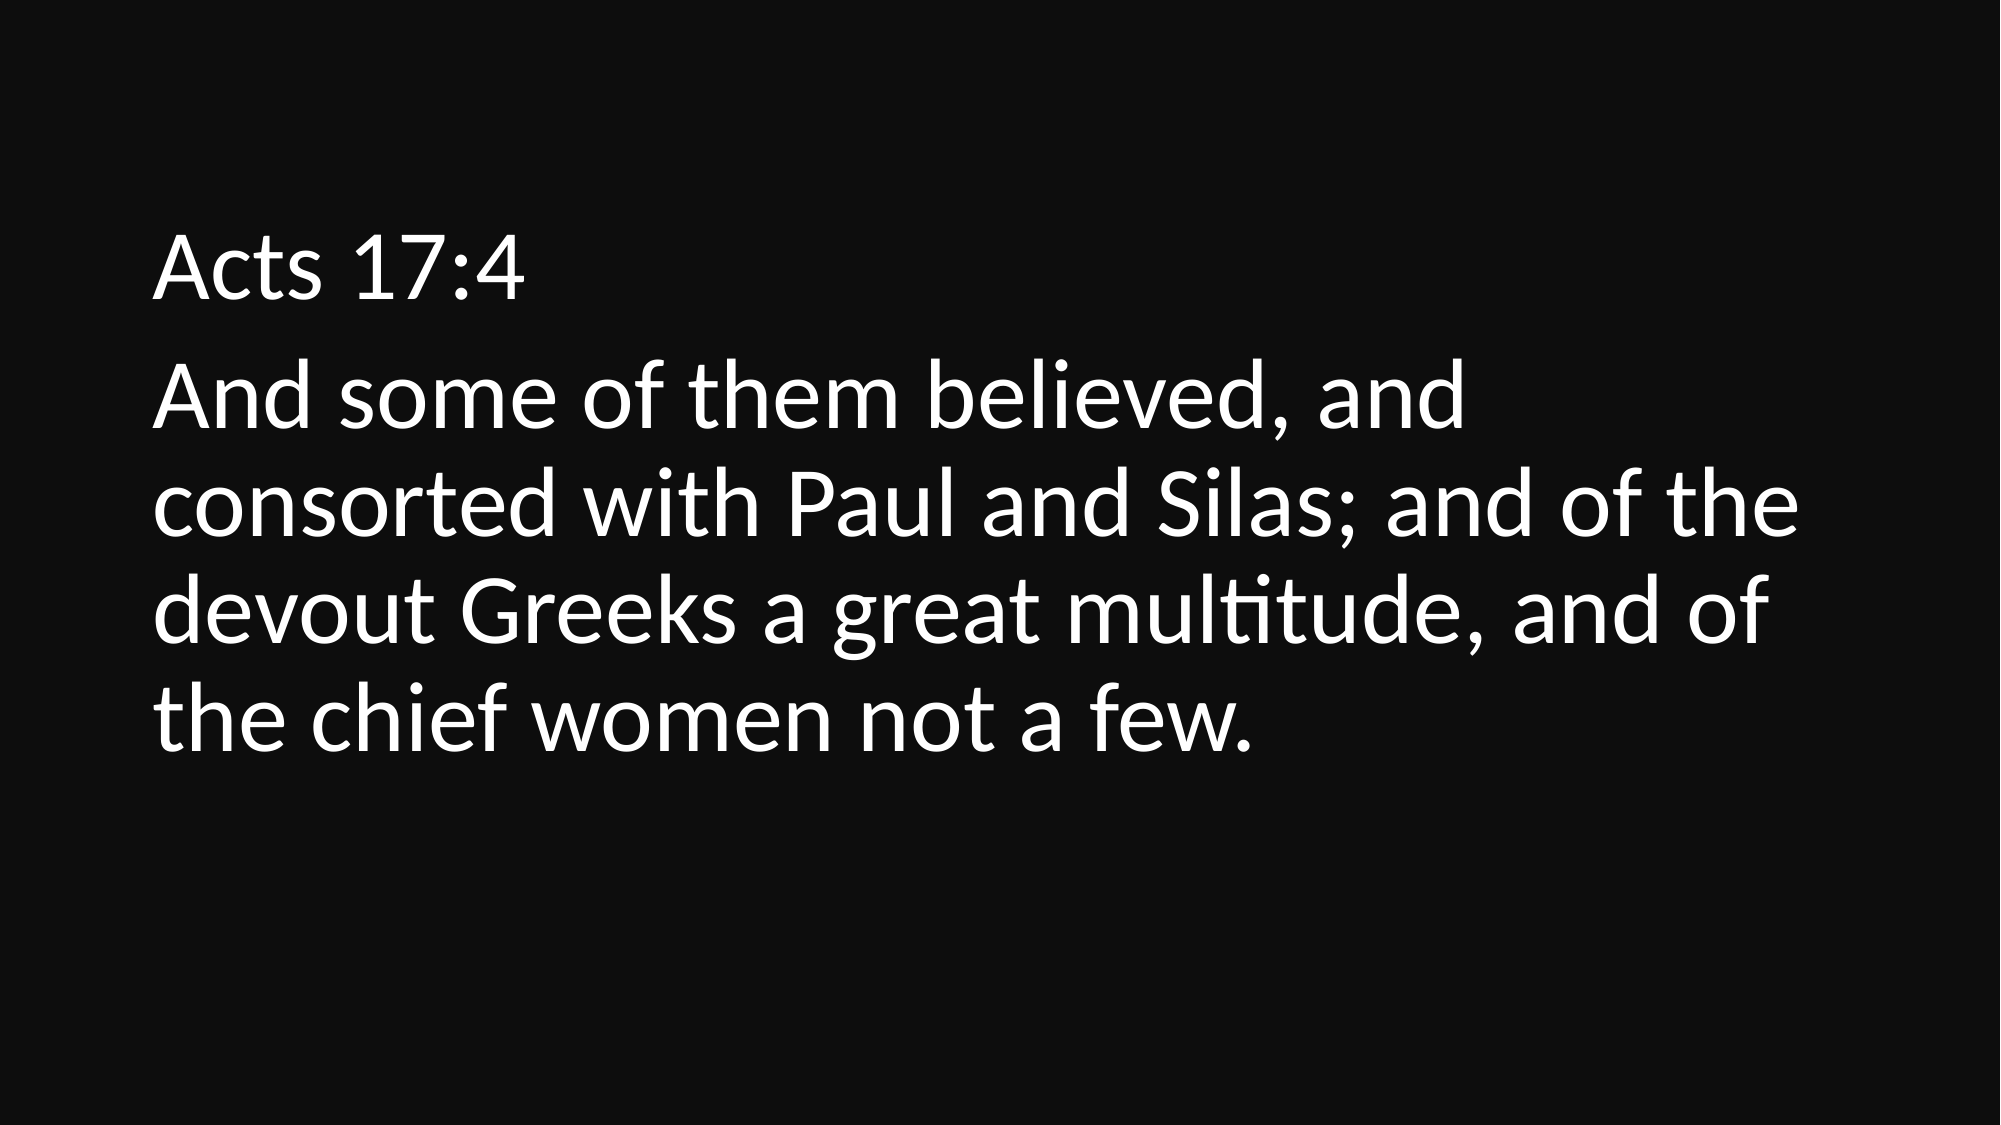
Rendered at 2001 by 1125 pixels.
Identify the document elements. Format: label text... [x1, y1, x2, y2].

list Acts 17:4 And some of them believed, and consorted with Paul and Silas; and of the devout Greeks a great multitude, and of the chief women not a few. [137, 205, 1863, 920]
